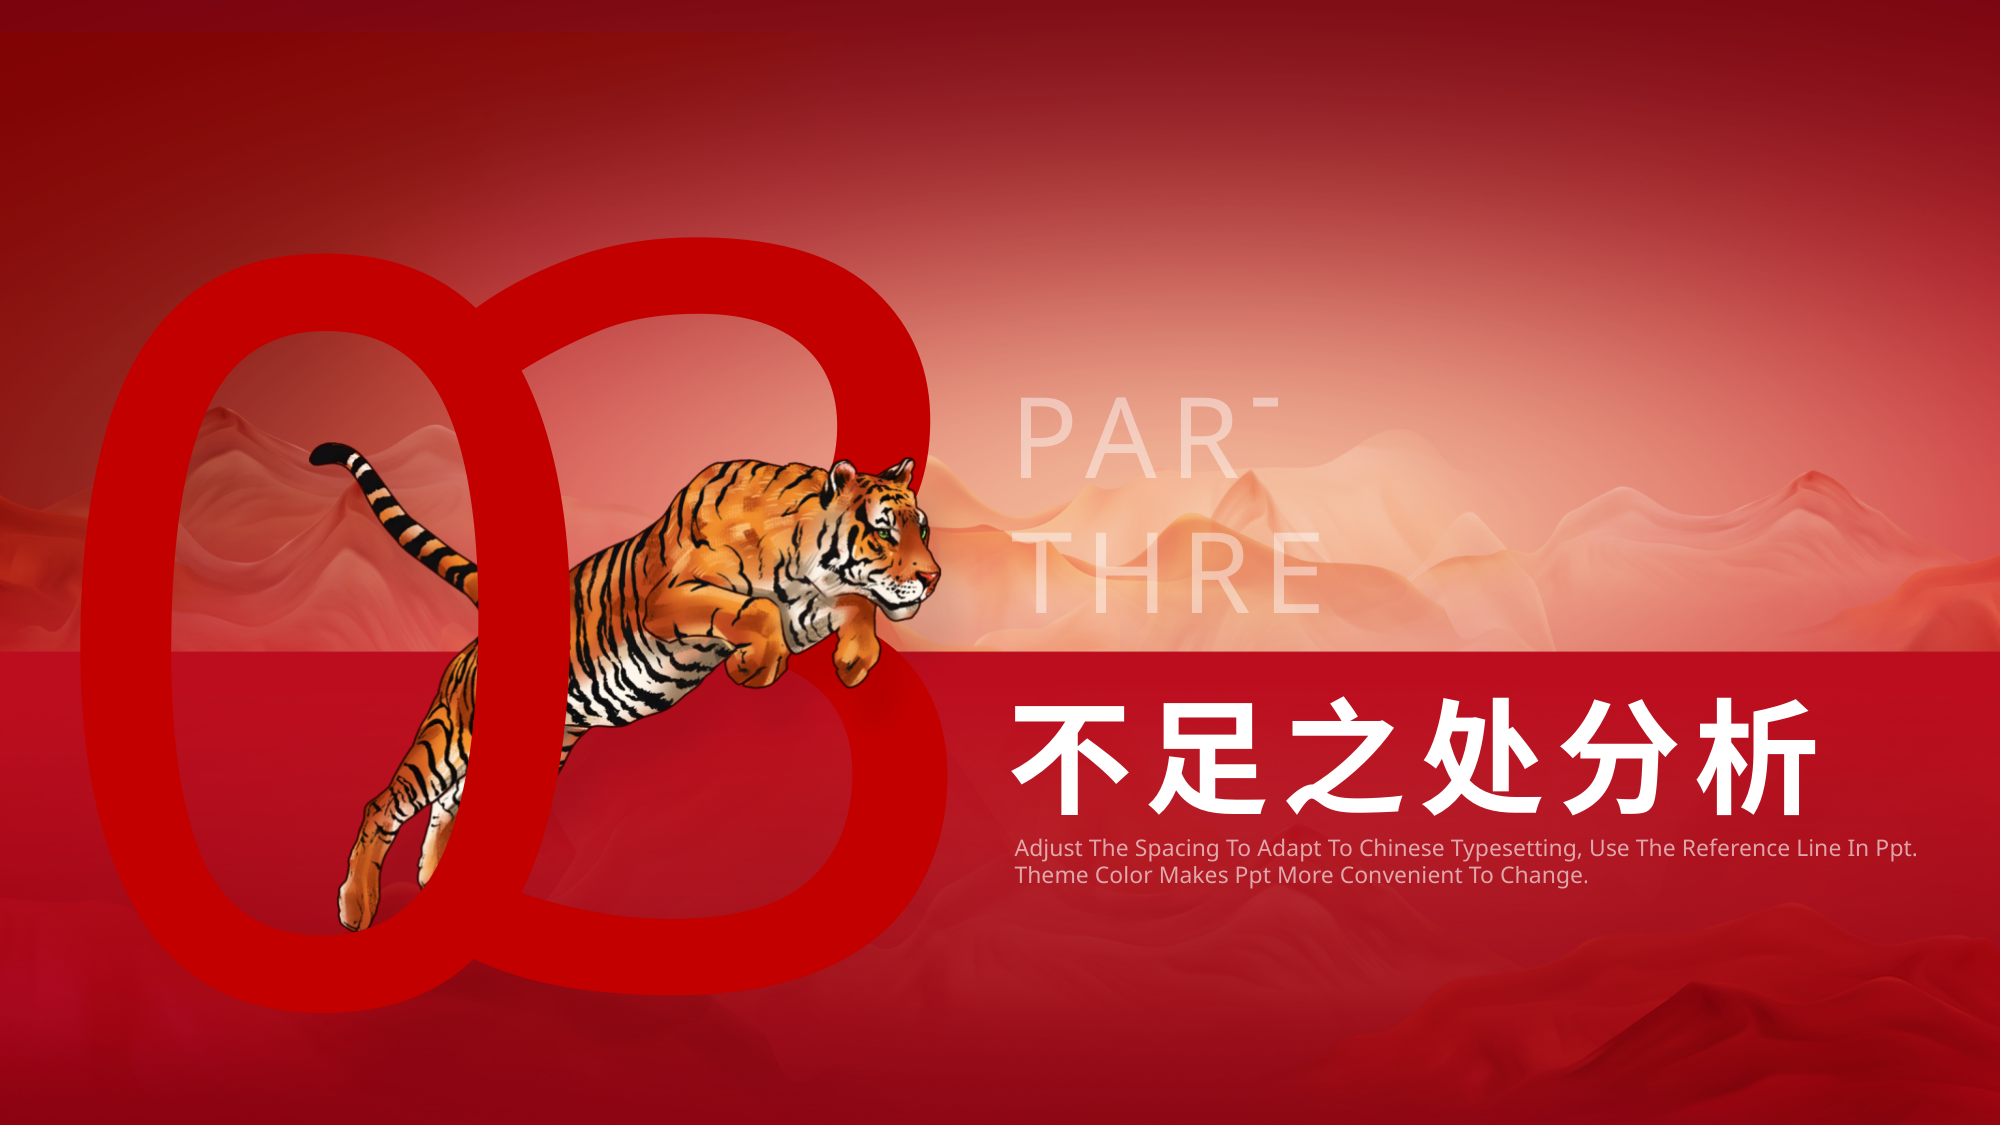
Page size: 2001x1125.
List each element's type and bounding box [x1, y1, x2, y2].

text_box [0, 442, 984, 1125]
picture [0, 0, 2000, 1125]
